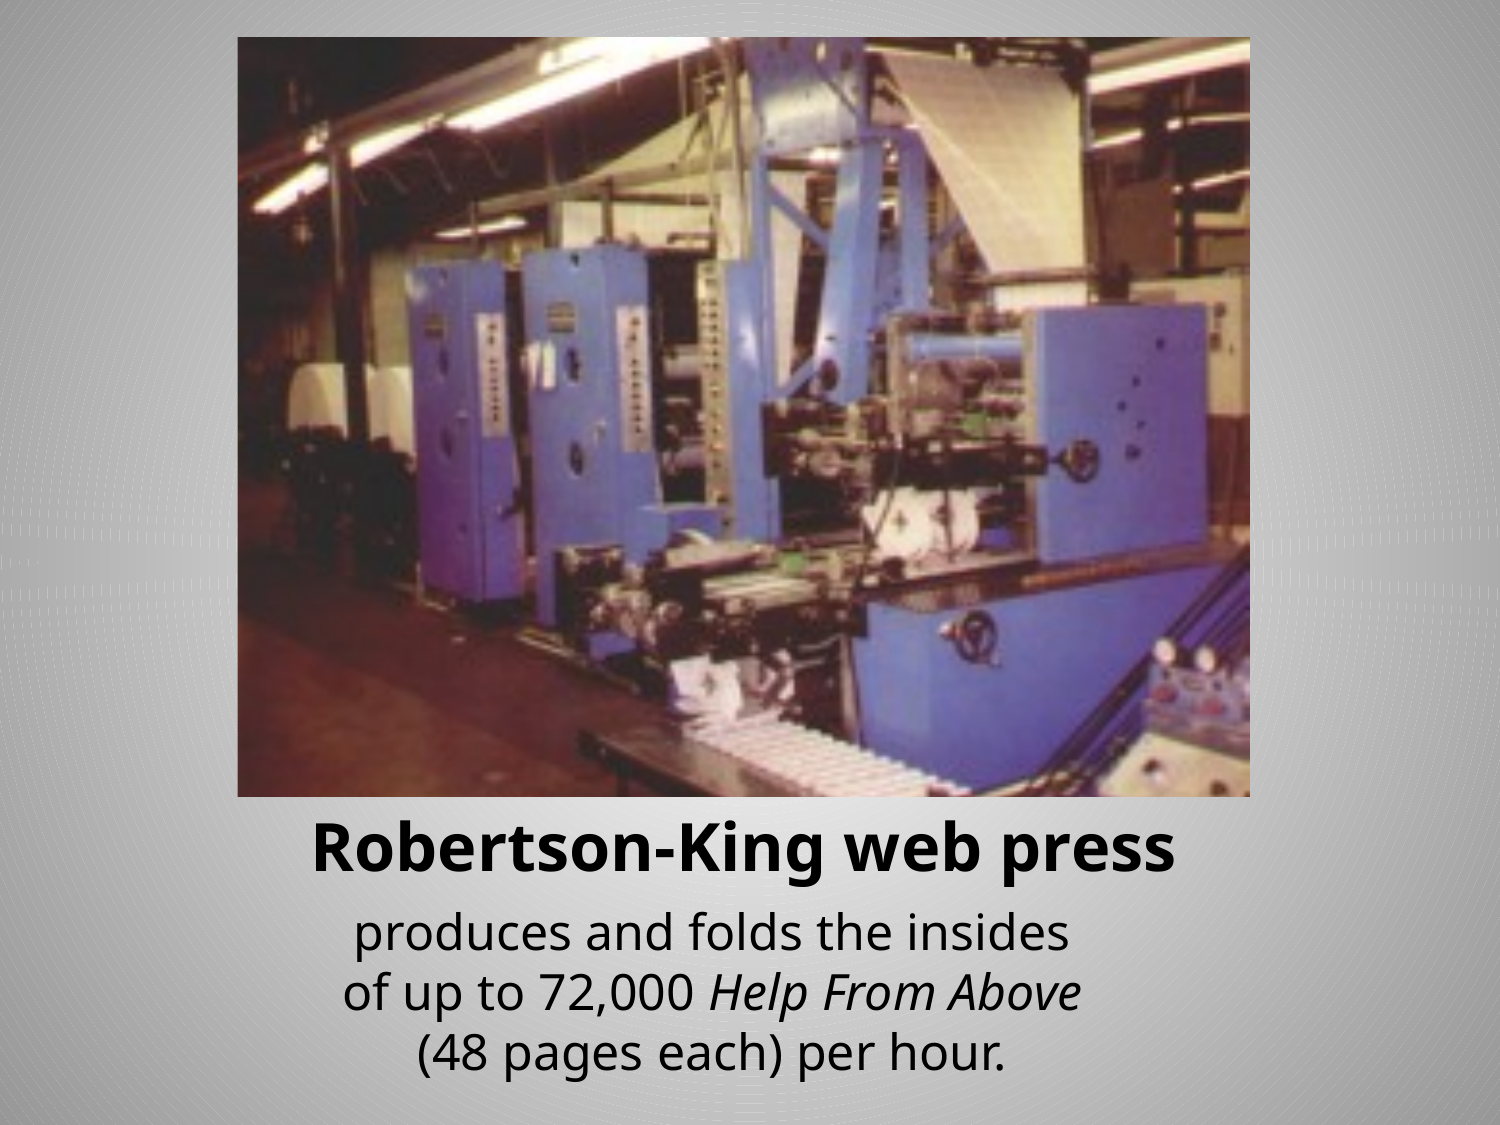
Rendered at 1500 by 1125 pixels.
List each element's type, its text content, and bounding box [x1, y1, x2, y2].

list produces and folds the insides of up to 72,000 Help From Above (48 pages each) per hour. [324, 892, 1100, 1088]
picture [237, 37, 1251, 798]
title Robertson-King web press [294, 812, 1194, 893]
